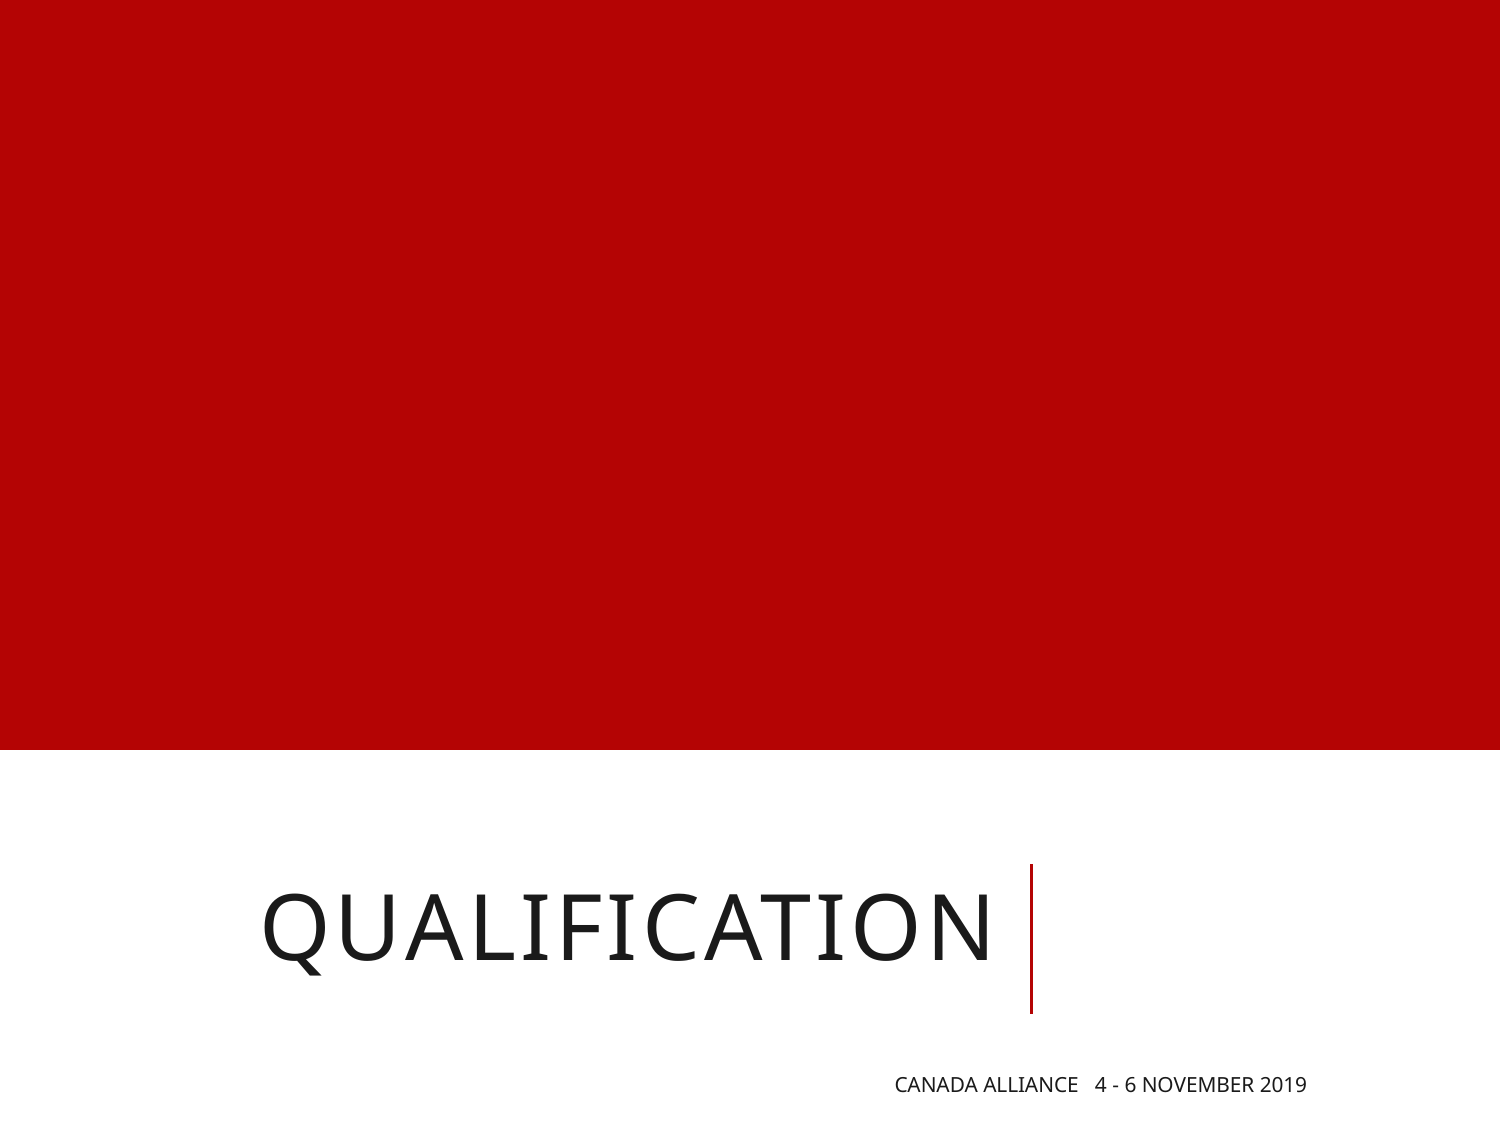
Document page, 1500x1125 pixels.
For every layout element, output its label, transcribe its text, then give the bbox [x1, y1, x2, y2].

title qualification [56, 813, 1013, 1054]
footer Canada Alliance 4 - 6 November 2019 [595, 1061, 1322, 1107]
